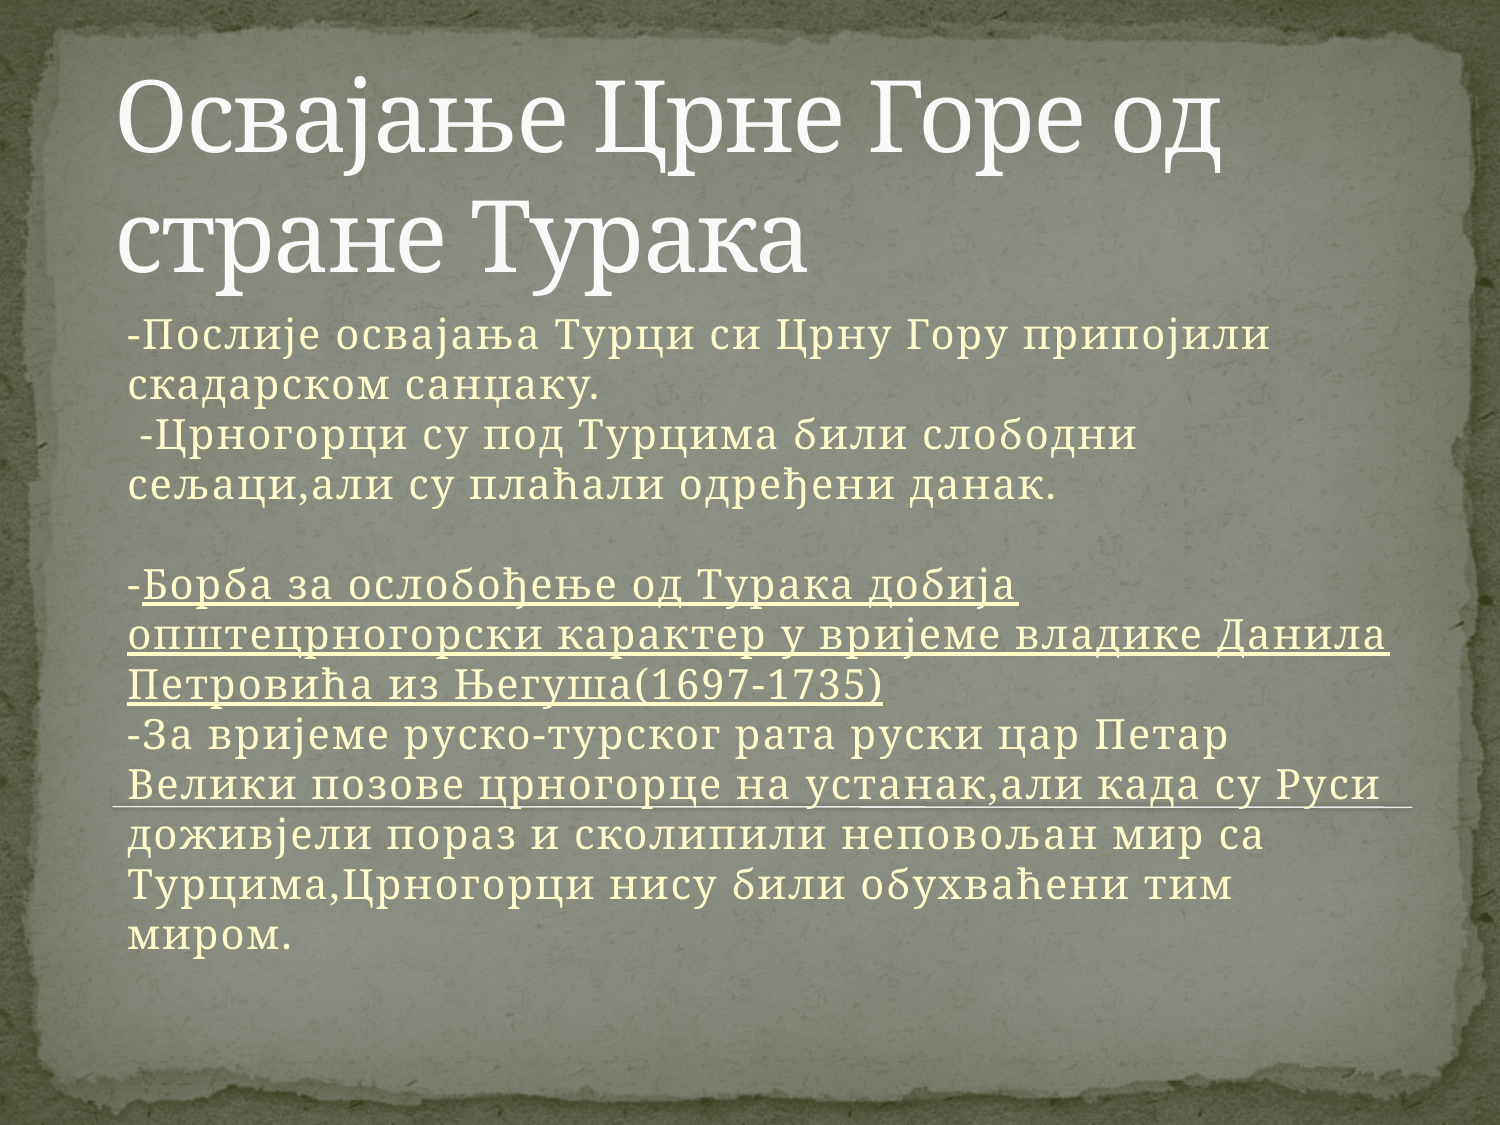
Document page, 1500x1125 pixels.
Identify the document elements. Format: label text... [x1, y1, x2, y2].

list -Послије освајања Турци си Црну Гору припојили скадарском санџаку. -Црногорци су под Турцима били слободни сељаци,али су плаћали одређени данак. -Борба за ослобођење од Турака добија општецрногорски карактер у вријеме владике Данила Петровића из Његуша(1697-1735) -За вријеме руско-турског рата руски цар Петар Велики позове црногорце на устанак,али када су Руси доживјели пораз и сколипили неповољан мир са Турцима,Црногорци нису били обухваћени тим миром. [112, 299, 1413, 975]
title Освајање Црне Горе од стране Турака [99, 74, 1400, 300]
